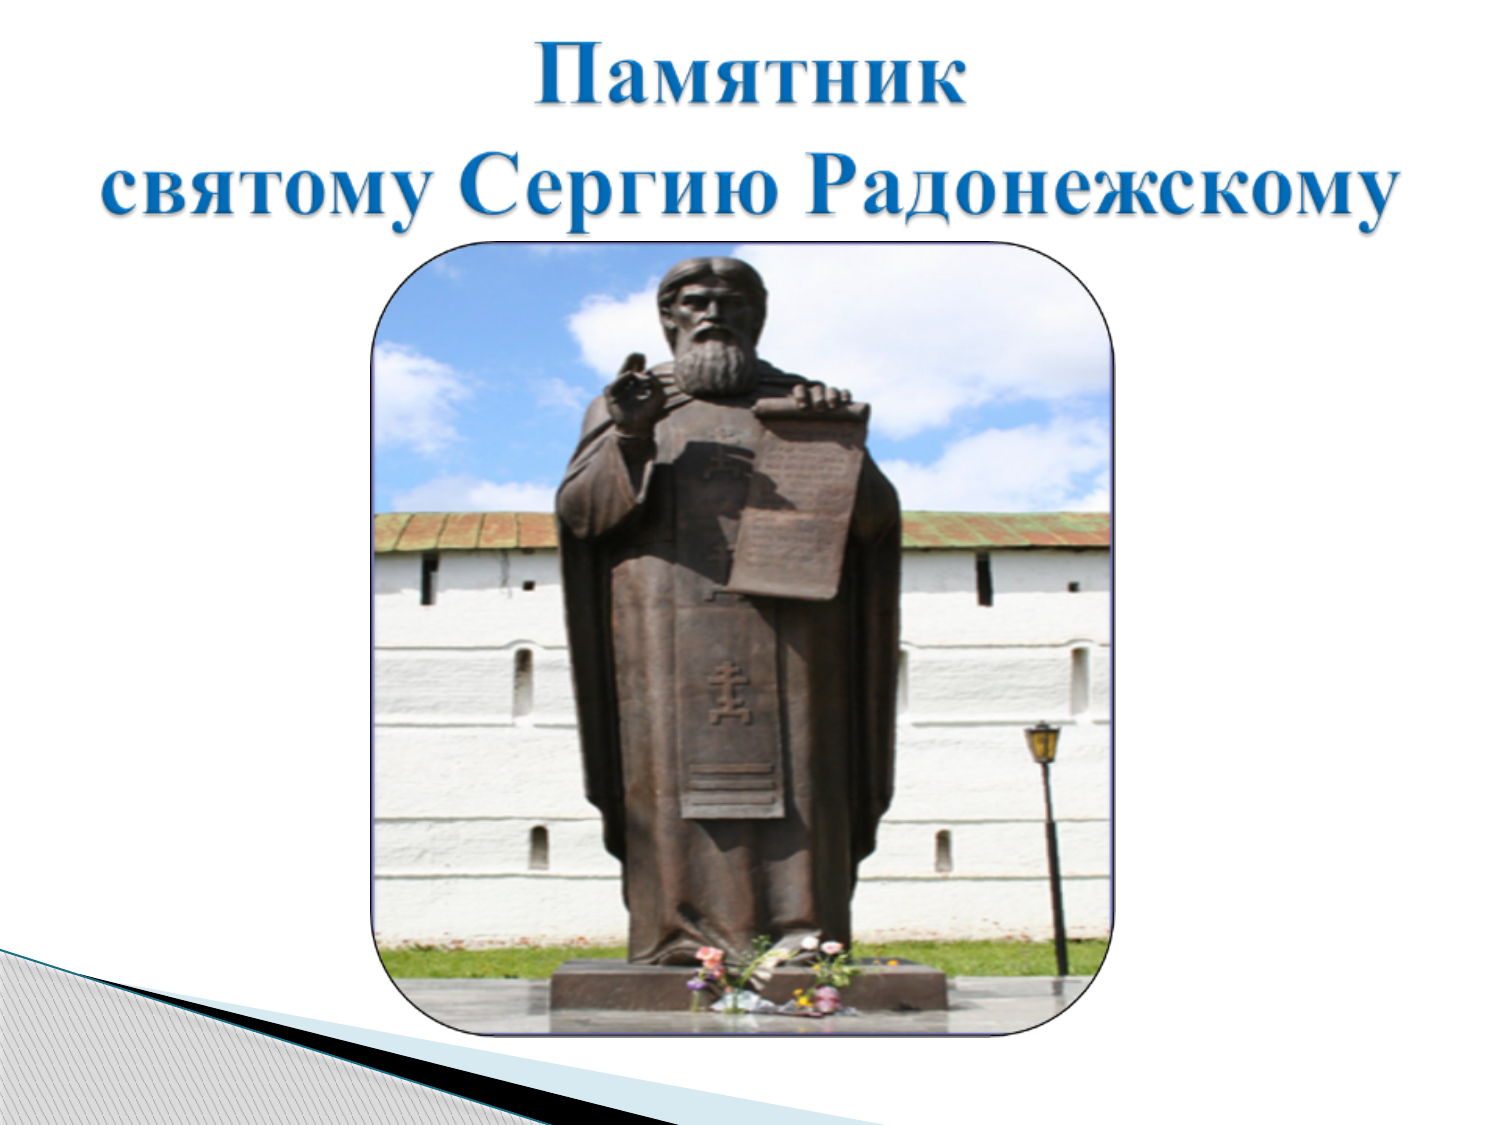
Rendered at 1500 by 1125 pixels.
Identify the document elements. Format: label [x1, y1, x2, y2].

list [369, 241, 1117, 1039]
title [0, 0, 1500, 301]
